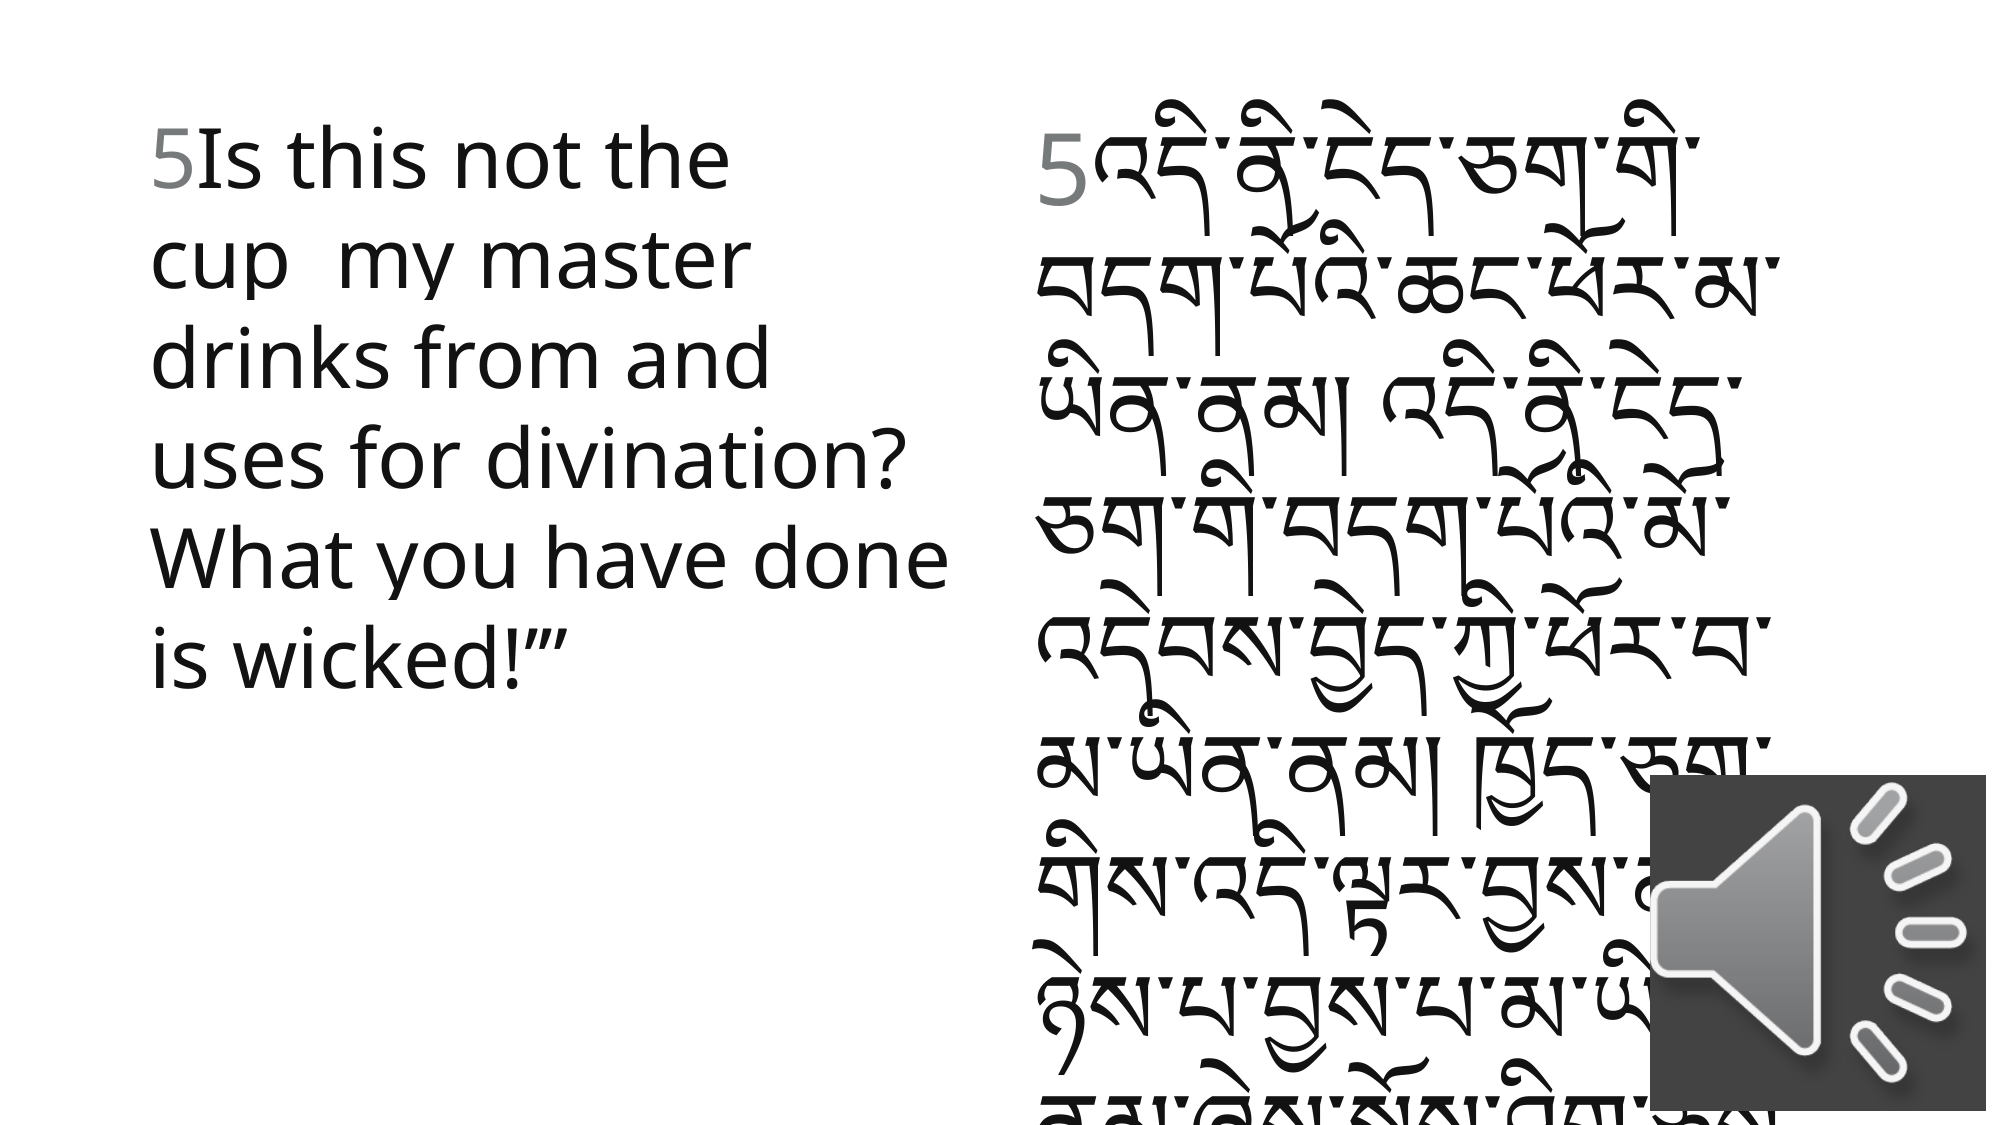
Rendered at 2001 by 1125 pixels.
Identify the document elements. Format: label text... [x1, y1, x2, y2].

text_box 5Is this not the cup my master drinks from and uses for divination? What you have done is wicked!’” [134, 98, 981, 1030]
text_box 5འདི་ནི་ངེད་ཅག་གི་བདག་པོའི་ཆང་ཕོར་མ་ཡིན༌ནམ། འདི་ནི་ངེད་ཅག་གི་བདག་པོའི་མོ་འདེབས་བྱེད་ཀྱི་ཕོར་བ་མ་ཡིན༌ནམ། ཁྱོད་ཅག་གིས་འདི་ལྟར་བྱས་ན་ཉེས་པ་བྱས་པ་མ་ཡིན་ནམ་ཞེས་སྨྲོས་ཤིག་ཅེས་བཤད་པ༌དང༌། [1019, 98, 1866, 1030]
picture [1648, 773, 1987, 1112]
